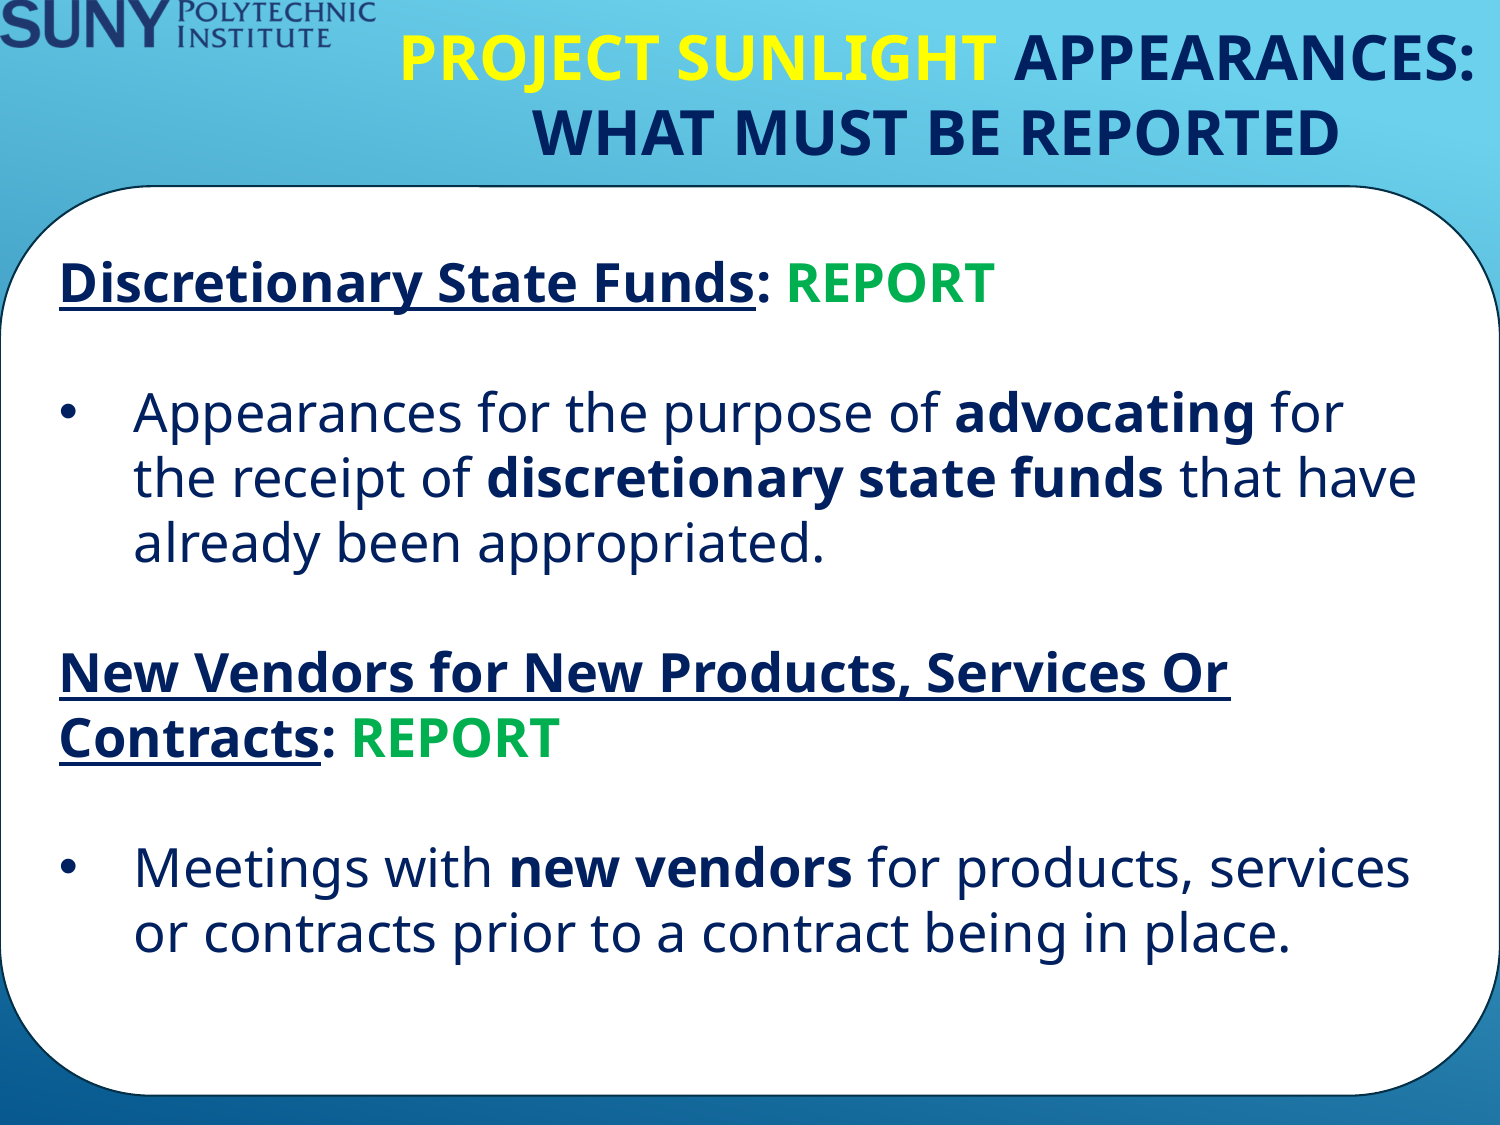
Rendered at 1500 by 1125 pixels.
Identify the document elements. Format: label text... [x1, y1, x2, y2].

title Project sunlight appearances: what must be reported [375, 0, 1500, 187]
picture [0, 0, 376, 48]
text_box Discretionary State Funds: REPORT Appearances for the purpose of advocating for the receipt of discretionary state funds that have already been appropriated. New Vendors for New Products, Services Or Contracts: REPORT Meetings with new vendors for products, services or contracts prior to a contract being in place. [0, 185, 1500, 1097]
